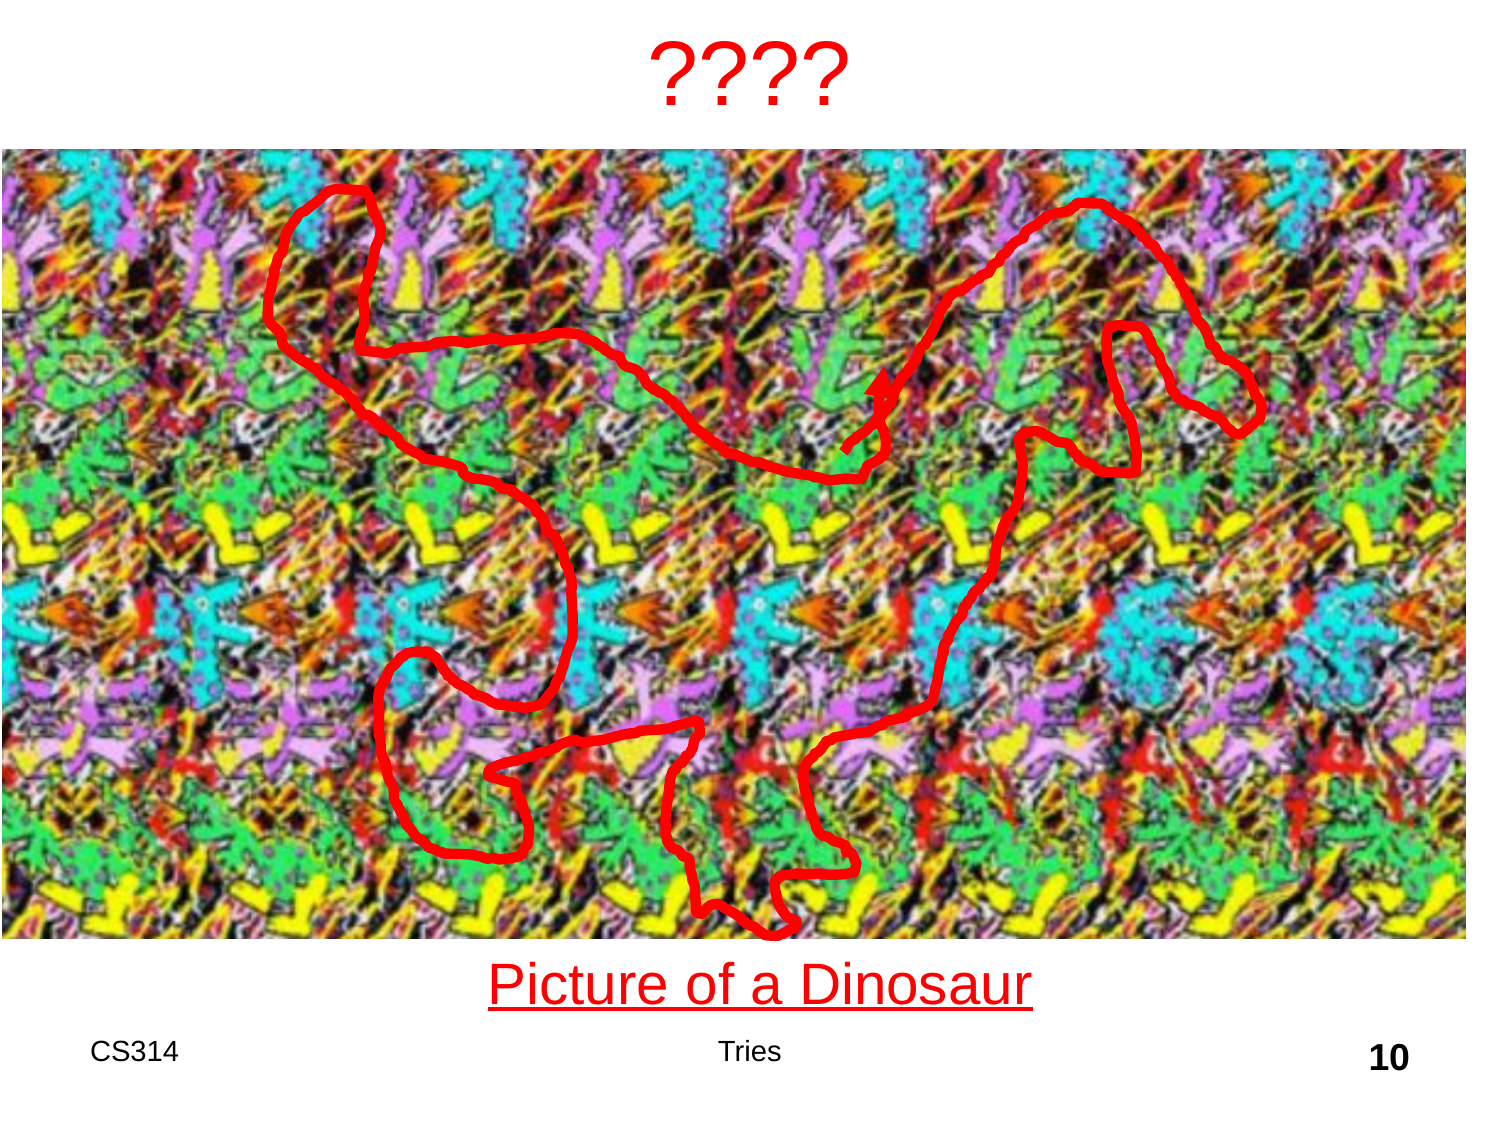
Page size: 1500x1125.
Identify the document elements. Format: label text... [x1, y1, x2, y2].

title ???? [112, 0, 1388, 148]
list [2, 149, 1466, 939]
footer Tries [462, 1024, 1038, 1101]
text_box Picture of a Dinosaur [473, 947, 1049, 1024]
slide_number CS314 [74, 1024, 451, 1101]
slide_number 10 [1112, 1024, 1426, 1101]
